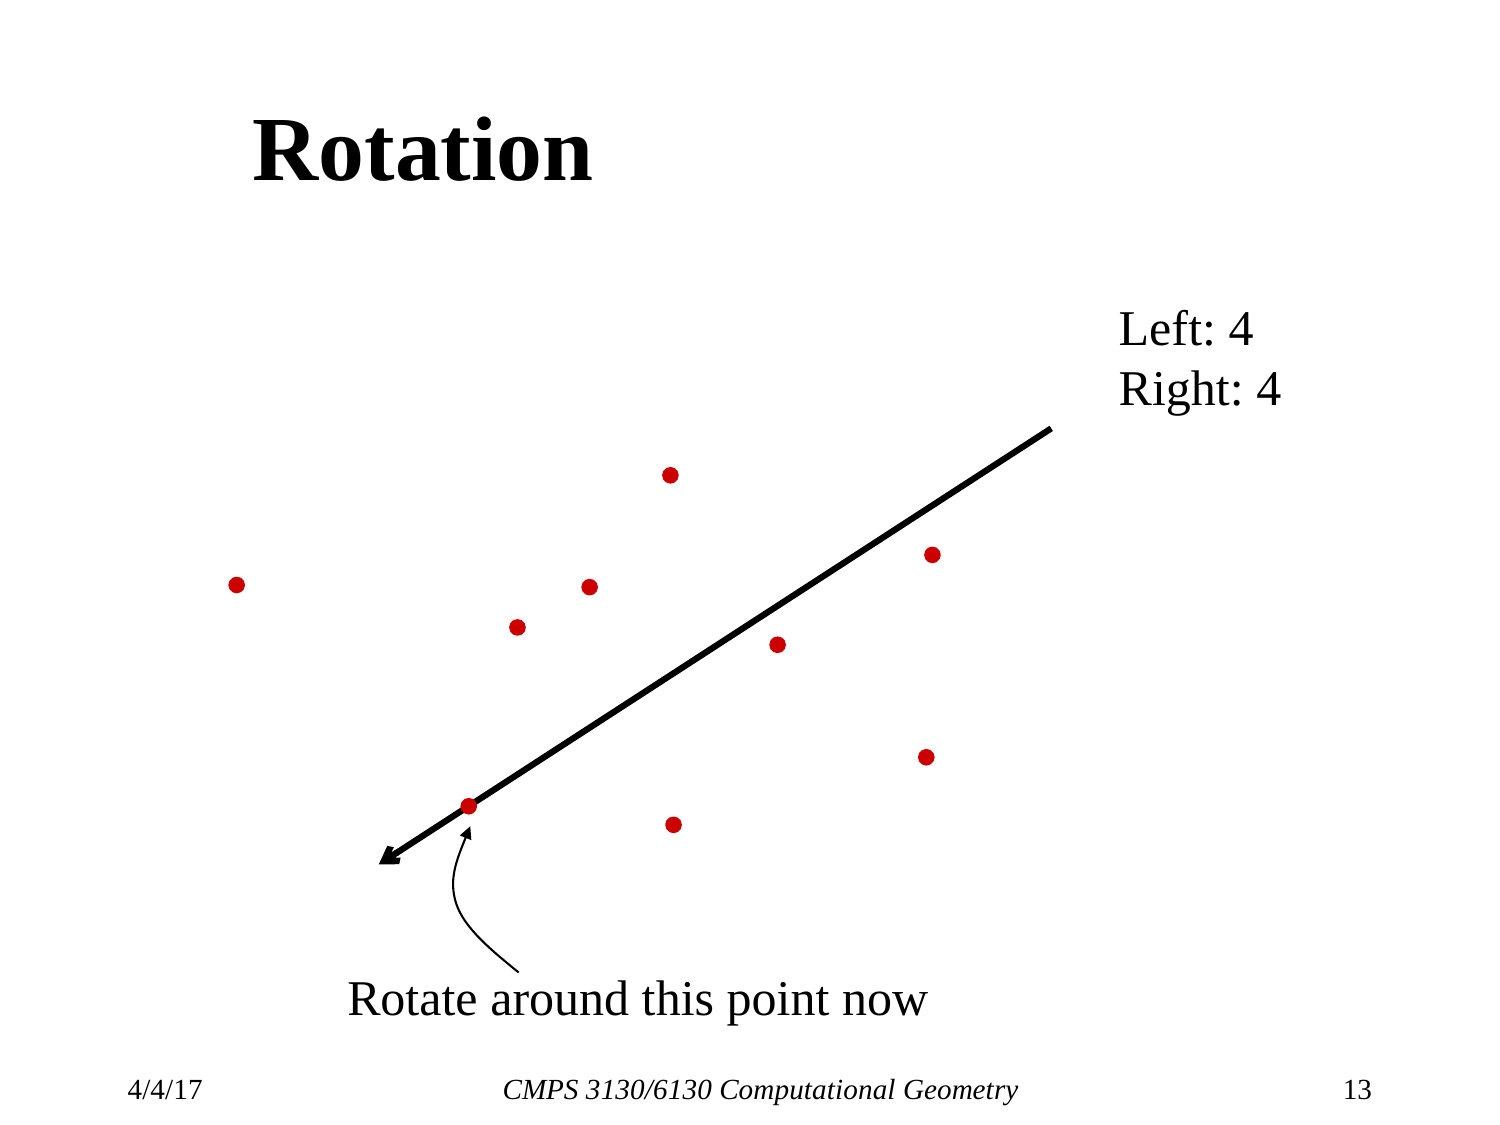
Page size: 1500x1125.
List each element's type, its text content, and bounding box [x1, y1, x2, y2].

text_box [510, 620, 525, 635]
text_box [582, 579, 597, 595]
text_box [666, 817, 681, 833]
text_box [229, 577, 244, 593]
footer CMPS 3130/6130 Computational Geometry [285, 1062, 1237, 1100]
text_box [453, 826, 514, 958]
title Rotation [237, 50, 1475, 238]
text_box [925, 547, 940, 563]
text_box [919, 750, 934, 765]
text_box [461, 798, 477, 814]
text_box Rotate around this point now [332, 958, 944, 1034]
text_box Left: 4 Right: 4 [1104, 288, 1297, 424]
text_box [770, 637, 785, 653]
text_box [663, 468, 678, 483]
slide_number 13 [1264, 1062, 1388, 1100]
text_box [378, 810, 462, 865]
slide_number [112, 1062, 255, 1100]
